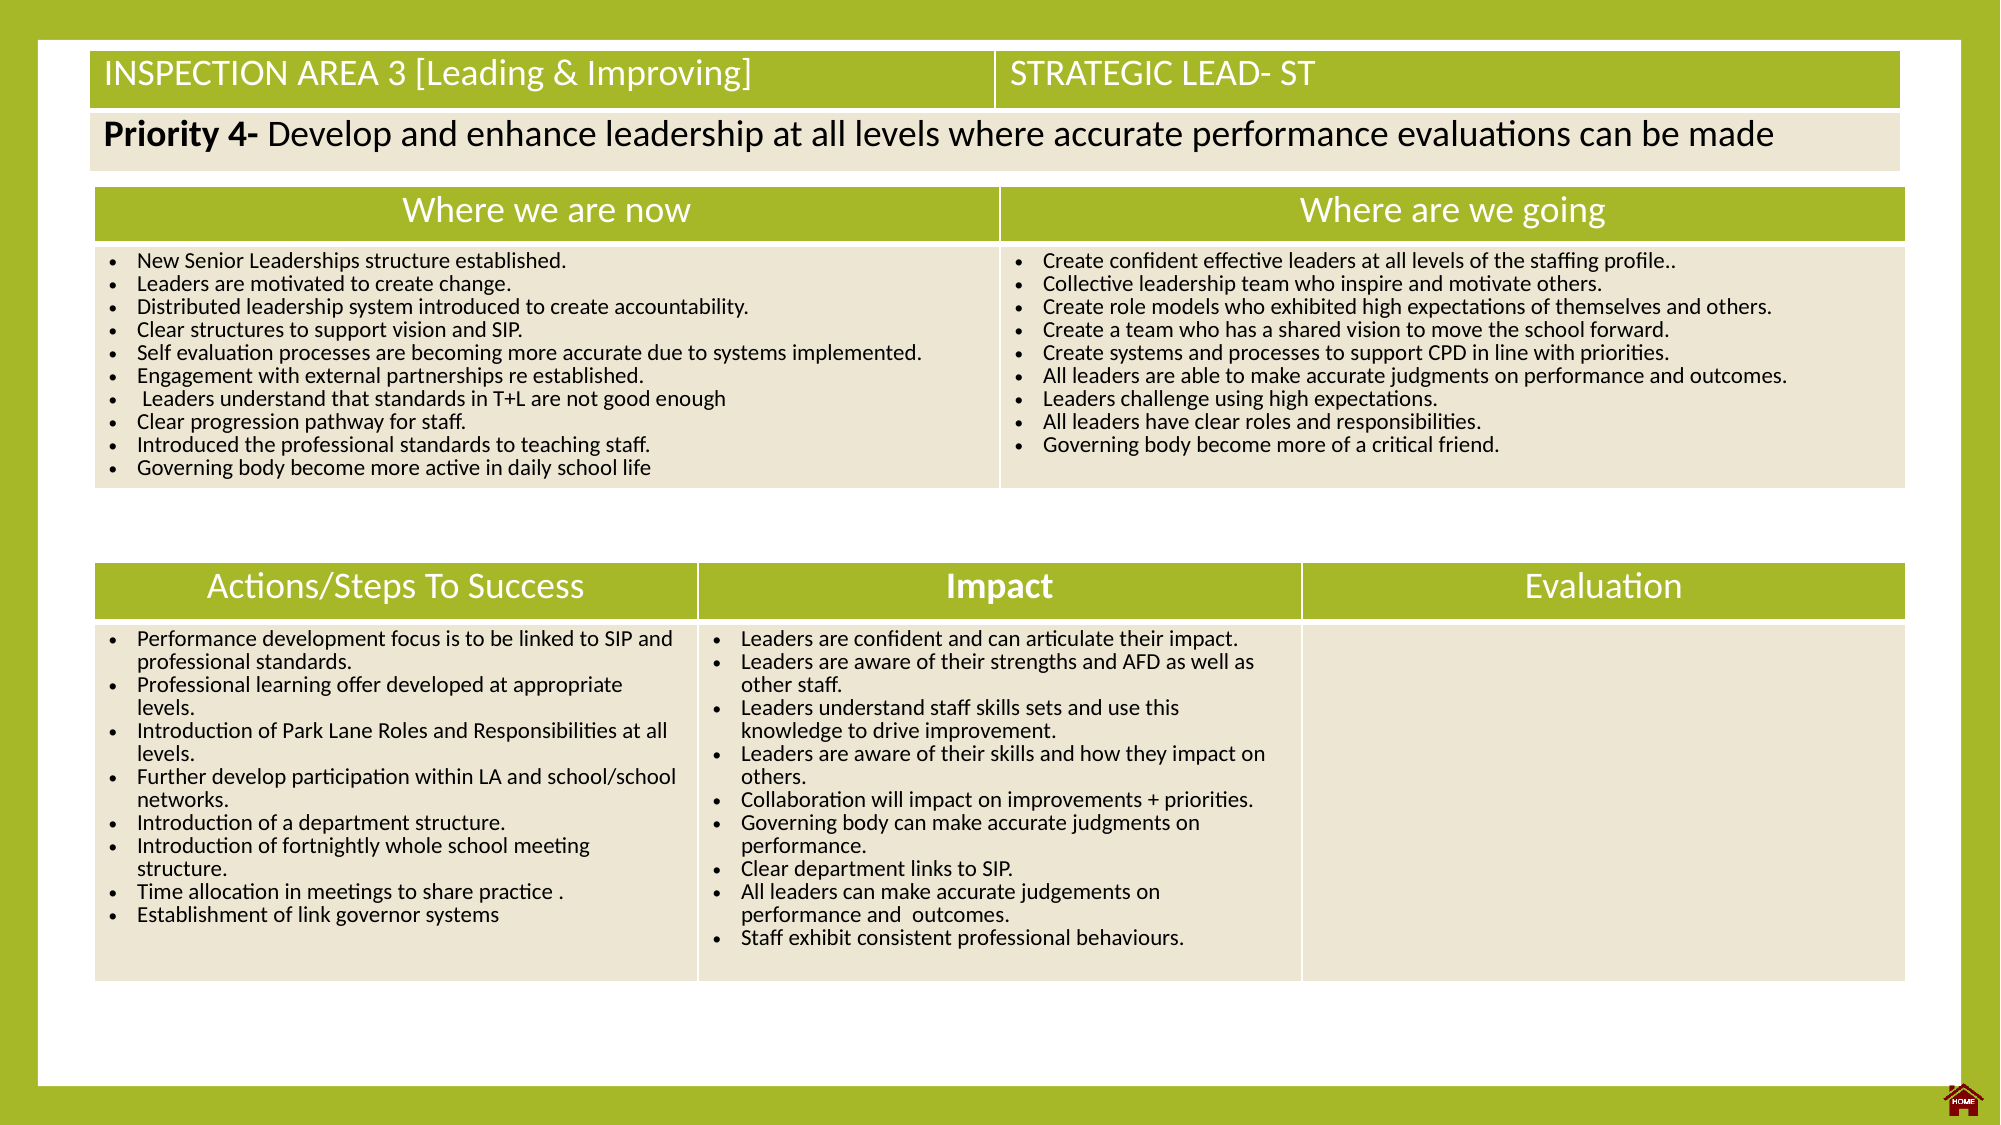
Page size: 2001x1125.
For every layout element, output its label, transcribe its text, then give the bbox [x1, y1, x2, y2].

table_cell New Senior Leaderships structure established. Leaders are motivated to create change. Distributed leadership system introduced to create accountability. Clear structures to support vision and SIP. Self evaluation processes are becoming more accurate due to systems implemented. Engagement with external partnerships re established. Leaders understand that standards in T+L are not good enough Clear progression pathway for staff. Introduced the professional standards to teaching staff. Governing body become more active in daily school life [95, 247, 999, 488]
table_cell Leaders are confident and can articulate their impact. Leaders are aware of their strengths and AFD as well as other staff. Leaders understand staff skills sets and use this knowledge to drive improvement. Leaders are aware of their skills and how they impact on others. Collaboration will impact on improvements + priorities. Governing body can make accurate judgments on performance. Clear department links to SIP. All leaders can make accurate judgements on performance and outcomes. Staff exhibit consistent professional behaviours. [699, 625, 1301, 981]
table_header Where are we going [1001, 187, 1905, 241]
table_cell [1303, 625, 1905, 981]
table_header Where we are now [95, 187, 999, 241]
table_header Impact [699, 563, 1301, 619]
table_header INSPECTION AREA 3 [Leading & Improving] [90, 51, 994, 108]
picture [1943, 1083, 1985, 1116]
table_header Actions/Steps To Success [95, 563, 697, 619]
table_header Evaluation [1303, 563, 1905, 619]
table_cell Performance development focus is to be linked to SIP and professional standards. Professional learning offer developed at appropriate levels. Introduction of Park Lane Roles and Responsibilities at all levels. Further develop participation within LA and school/school networks. Introduction of a department structure. Introduction of fortnightly whole school meeting structure. Time allocation in meetings to share practice . Establishment of link governor systems [95, 625, 697, 981]
table_cell Create confident effective leaders at all levels of the staffing profile.. Collective leadership team who inspire and motivate others. Create role models who exhibited high expectations of themselves and others. Create a team who has a shared vision to move the school forward. Create systems and processes to support CPD in line with priorities. All leaders are able to make accurate judgments on performance and outcomes. Leaders challenge using high expectations. All leaders have clear roles and responsibilities. Governing body become more of a critical friend. [1001, 247, 1905, 488]
table_cell Priority 4- Develop and enhance leadership at all levels where accurate performance evaluations can be made [90, 113, 1900, 171]
table_header STRATEGIC LEAD- ST [996, 51, 1900, 108]
